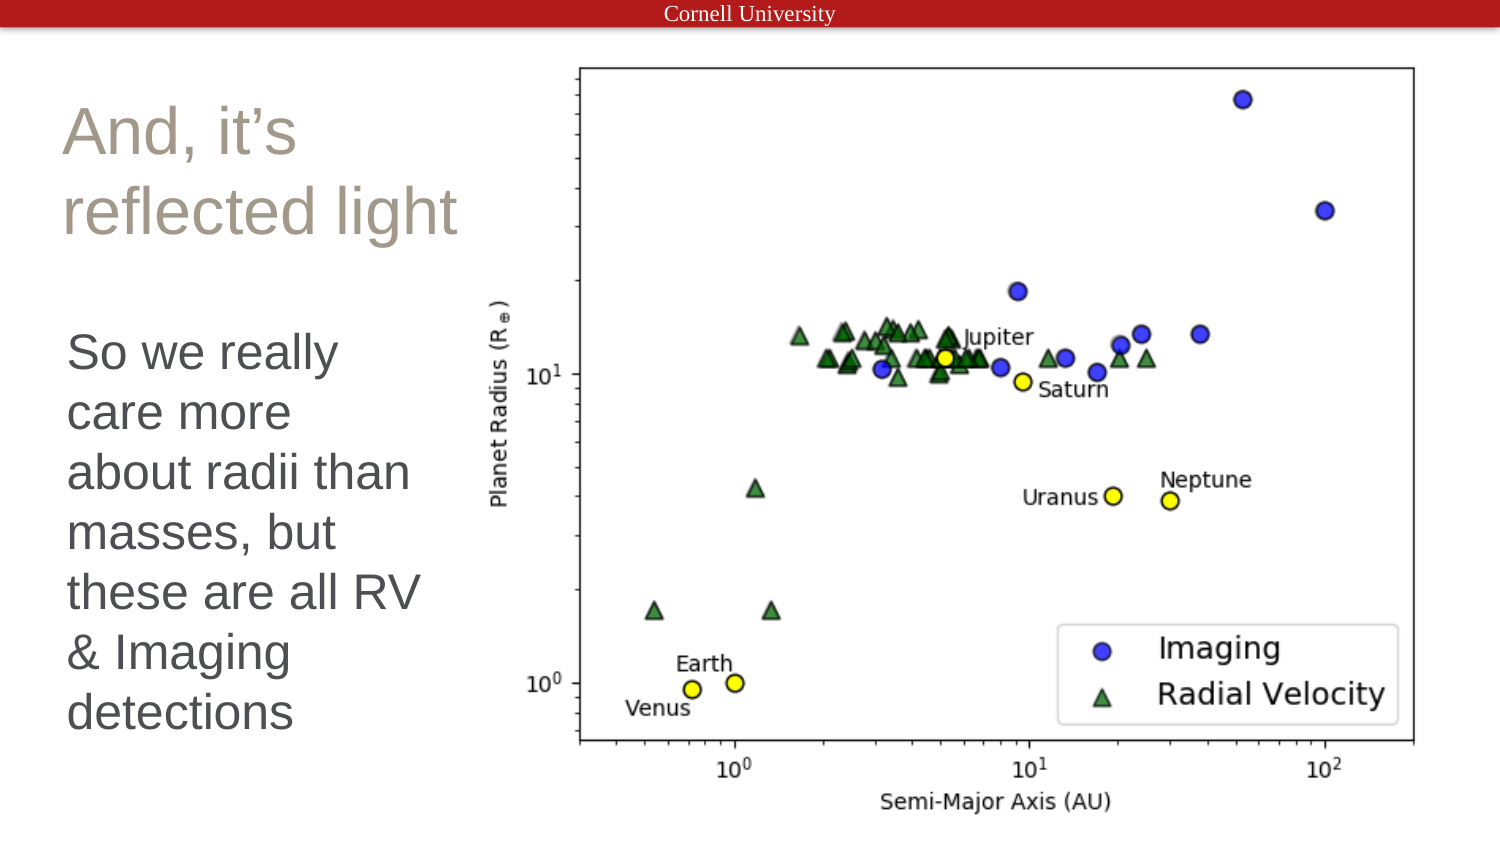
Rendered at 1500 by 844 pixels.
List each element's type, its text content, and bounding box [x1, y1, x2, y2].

title And, it’s reflected light [47, 75, 439, 260]
list So we really care more about radii than masses, but these are all RV & Imaging detections [51, 312, 438, 828]
picture [444, 59, 1448, 835]
